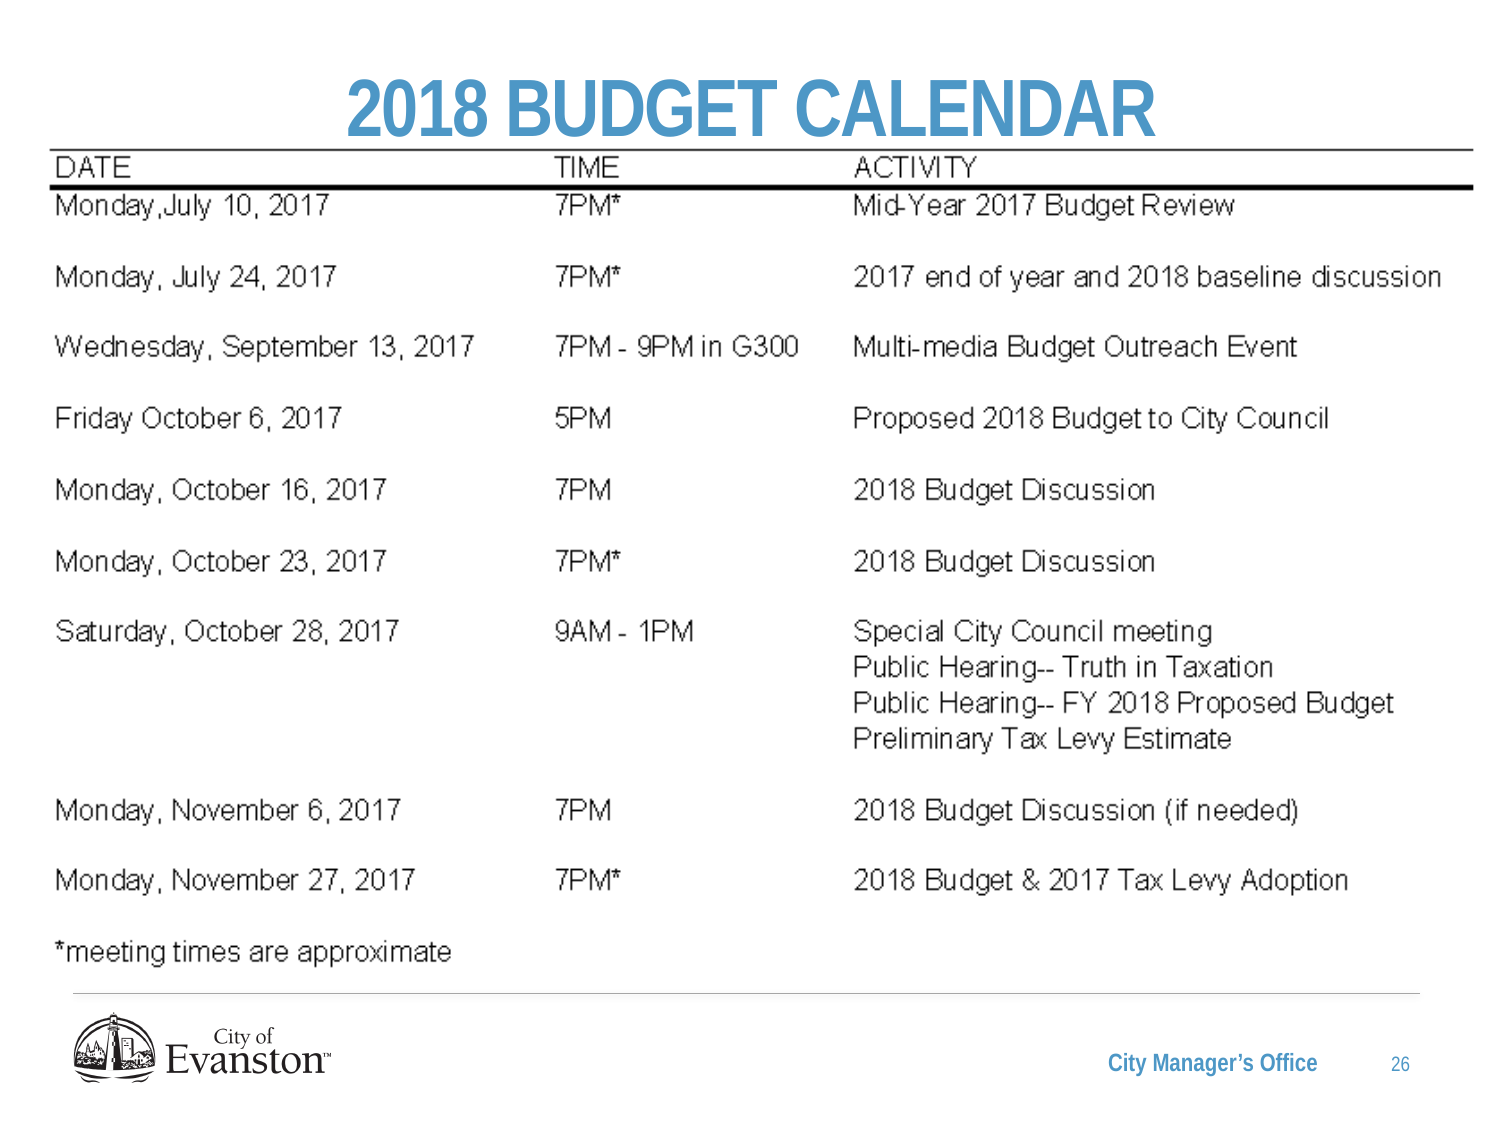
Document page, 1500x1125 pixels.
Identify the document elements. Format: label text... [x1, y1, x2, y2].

slide_number 26 [1358, 1032, 1425, 1093]
text_box 2018 BUDGET CALENDAR [63, 70, 1440, 135]
picture [29, 137, 1474, 979]
